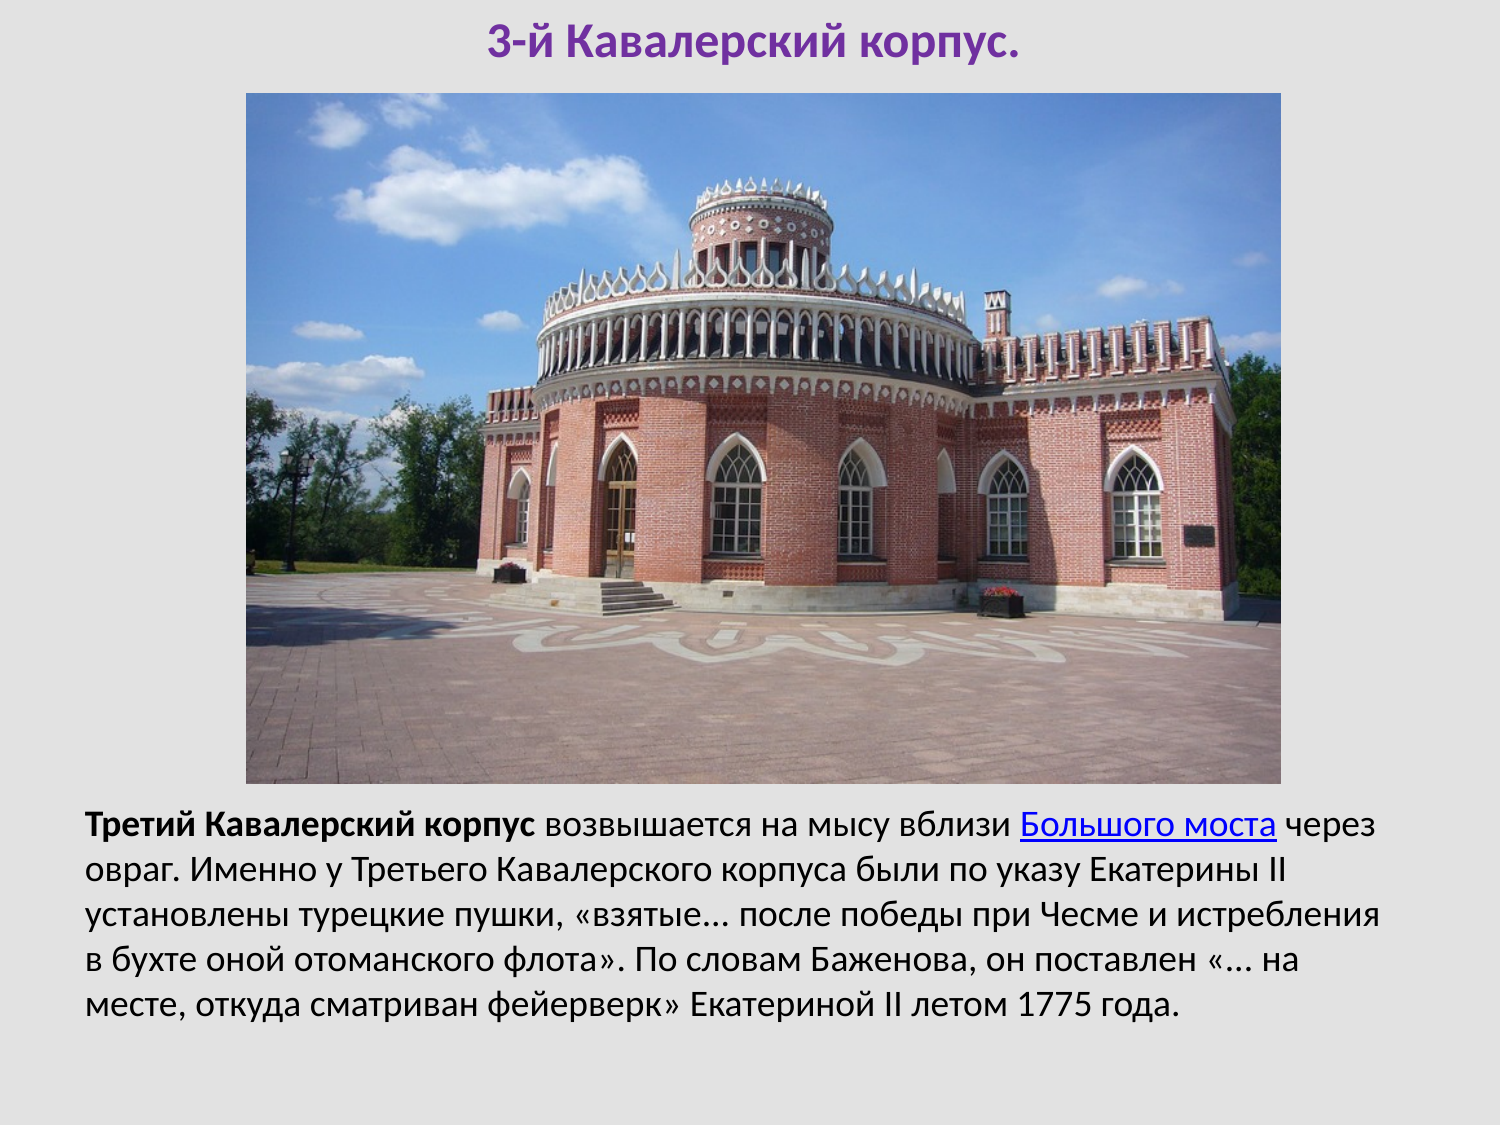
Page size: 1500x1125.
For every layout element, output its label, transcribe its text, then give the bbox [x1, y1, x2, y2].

text_box 3-й Кавалерский корпус. [471, 0, 1048, 75]
picture [245, 93, 1281, 784]
text_box Третий Кавалерский корпус возвышается на мысу вблизи Большого моста через овраг. Именно у Третьего Кавалерского корпуса были по указу Екатерины II установлены турецкие пушки, «взятые... после победы при Чесме и истребления в бухте оной отоманского флота». По словам Баженова, он поставлен «... на месте, откуда сматриван фейерверк» Екатериной II летом 1775 года. [70, 791, 1418, 1032]
